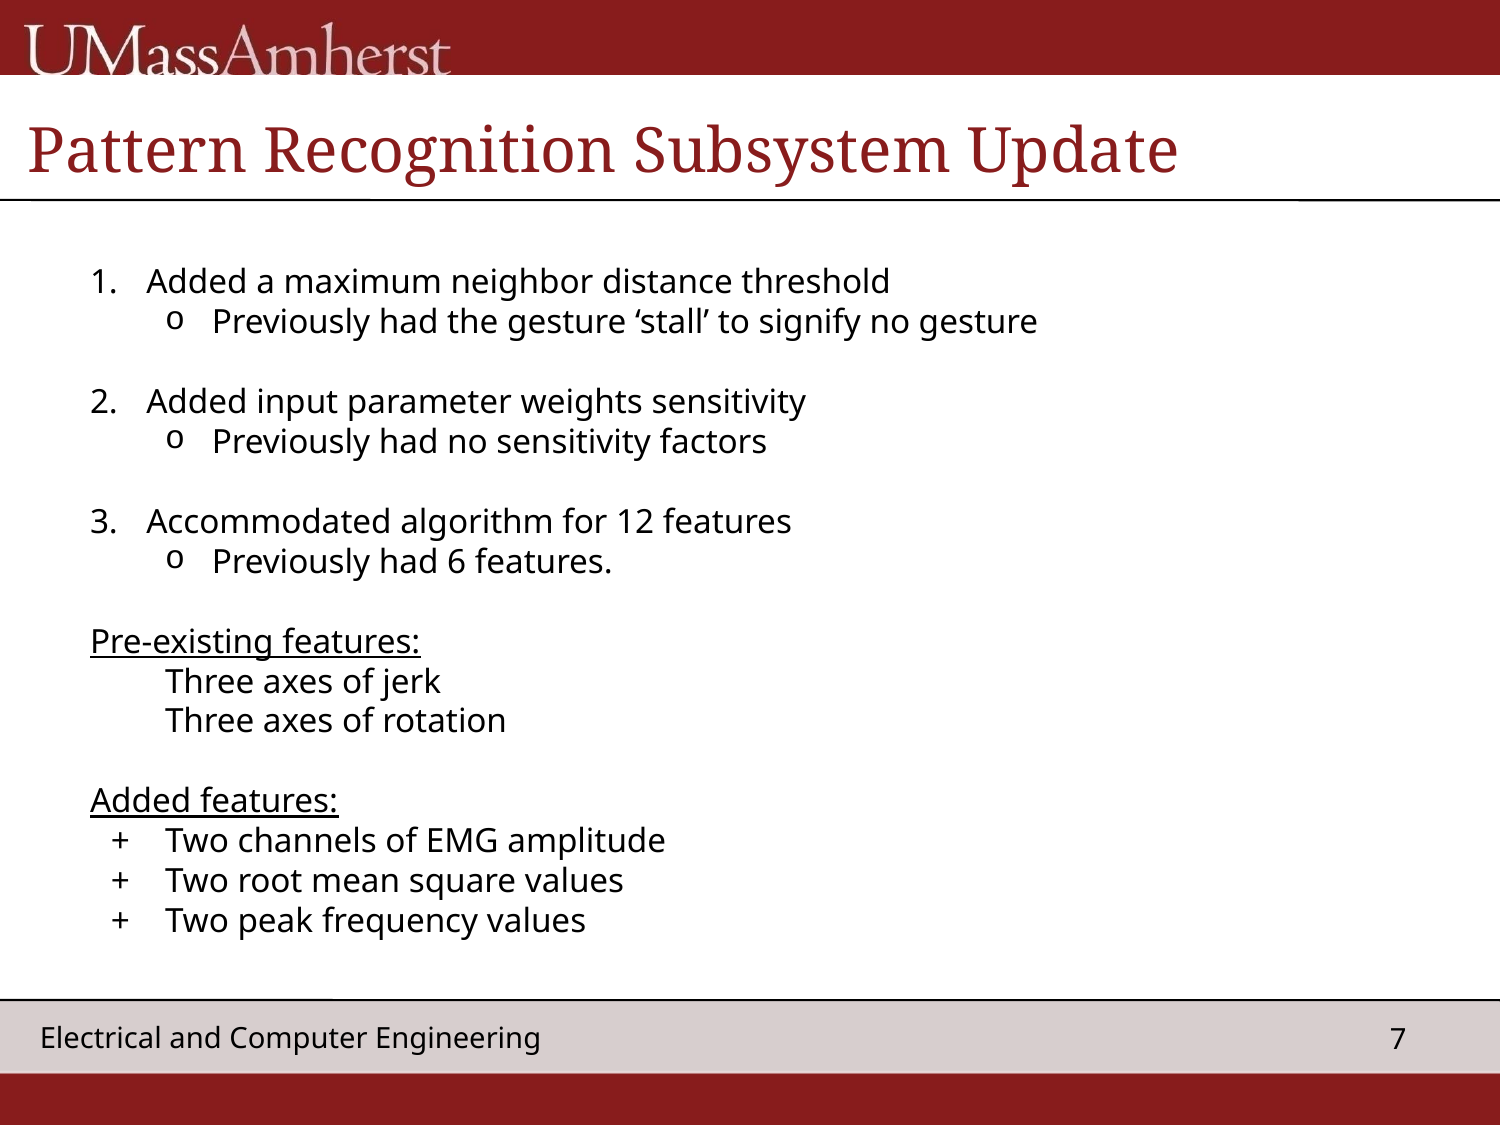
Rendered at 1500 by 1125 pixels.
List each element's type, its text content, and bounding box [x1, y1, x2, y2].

title Pattern Recognition Subsystem Update [12, 50, 1363, 200]
picture [0, 0, 1500, 75]
picture [0, 1002, 1500, 1125]
list Added a maximum neighbor distance threshold Previously had the gesture ‘stall’ to signify no gesture Added input parameter weights sensitivity Previously had no sensitivity factors Accommodated algorithm for 12 features Previously had 6 features. Pre-existing features: Three axes of jerk Three axes of rotation Added features: Two channels of EMG amplitude Two root mean square values Two peak frequency values [75, 245, 1425, 1002]
